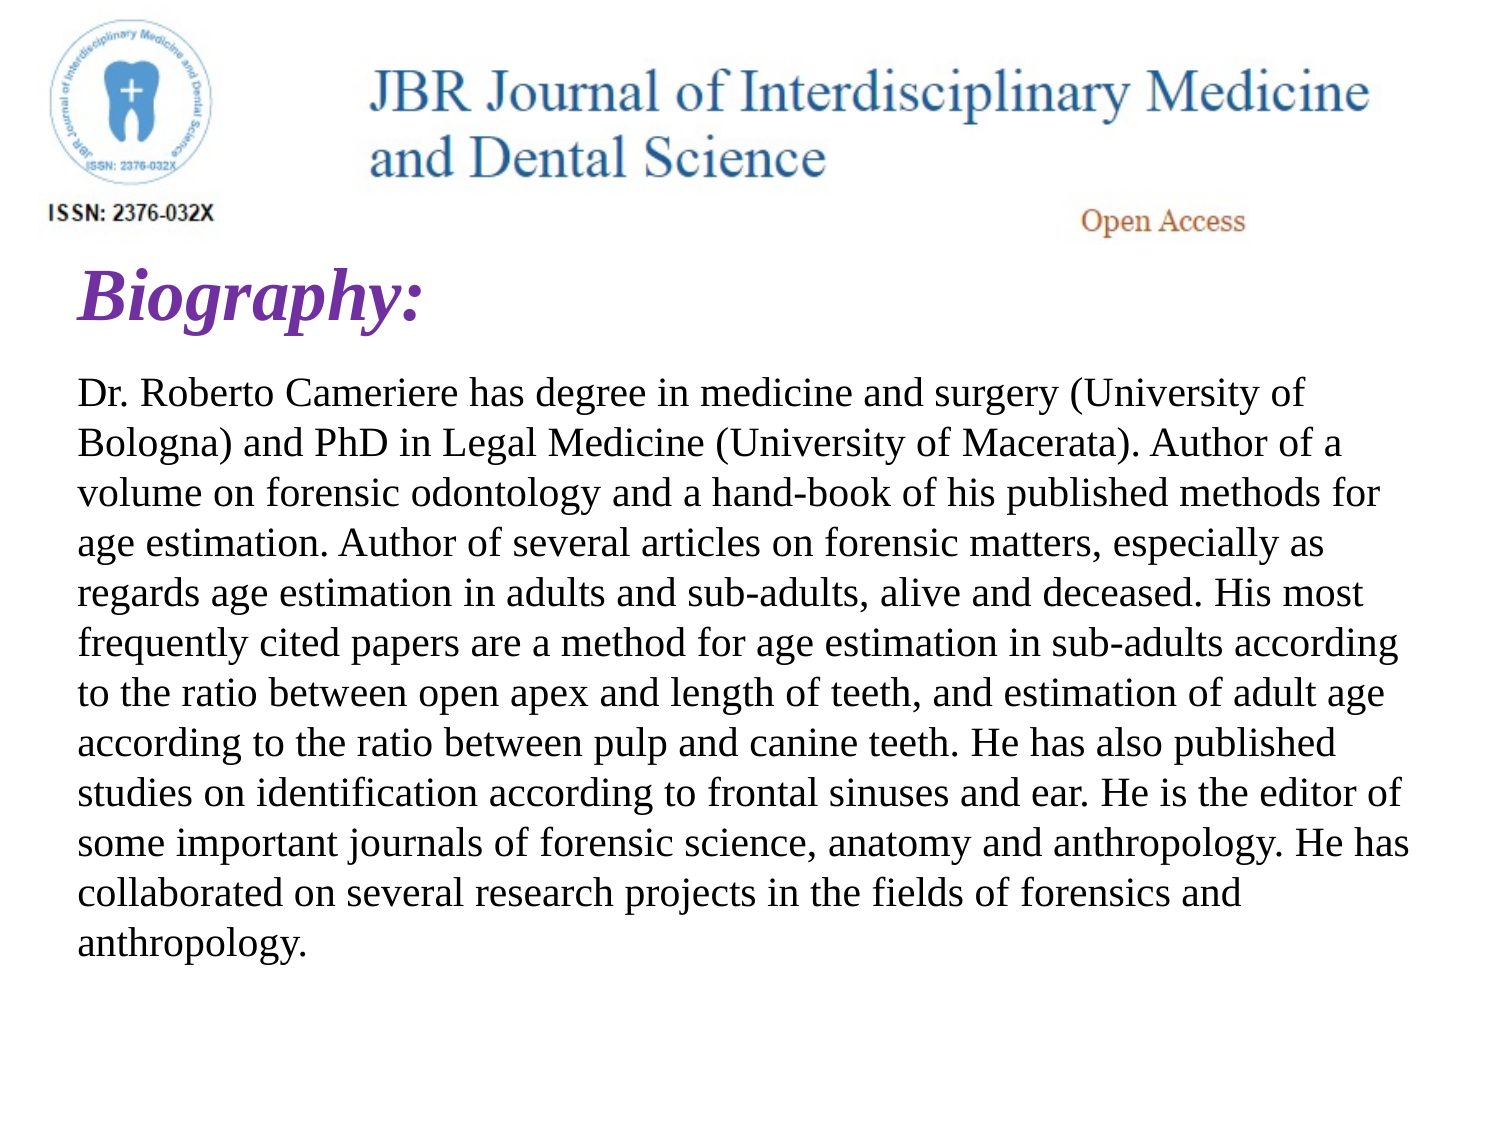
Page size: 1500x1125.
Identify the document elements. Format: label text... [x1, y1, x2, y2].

text_box Biography: Dr. Roberto Cameriere has degree in medicine and surgery (University of Bologna) and PhD in Legal Medicine (University of Macerata). Author of a volume on forensic odontology and a hand-book of his published methods for age estimation. Author of several articles on forensic matters, especially as regards age estimation in adults and sub-adults, alive and deceased. His most frequently cited papers are a method for age estimation in sub-adults according to the ratio between open apex and length of teeth, and estimation of adult age according to the ratio between pulp and canine teeth. He has also published studies on identification according to frontal sinuses and ear. He is the editor of some important journals of forensic science, anatomy and anthropology. He has collaborated on several research projects in the fields of forensics and anthropology. [62, 254, 1438, 973]
picture [37, 3, 1476, 246]
